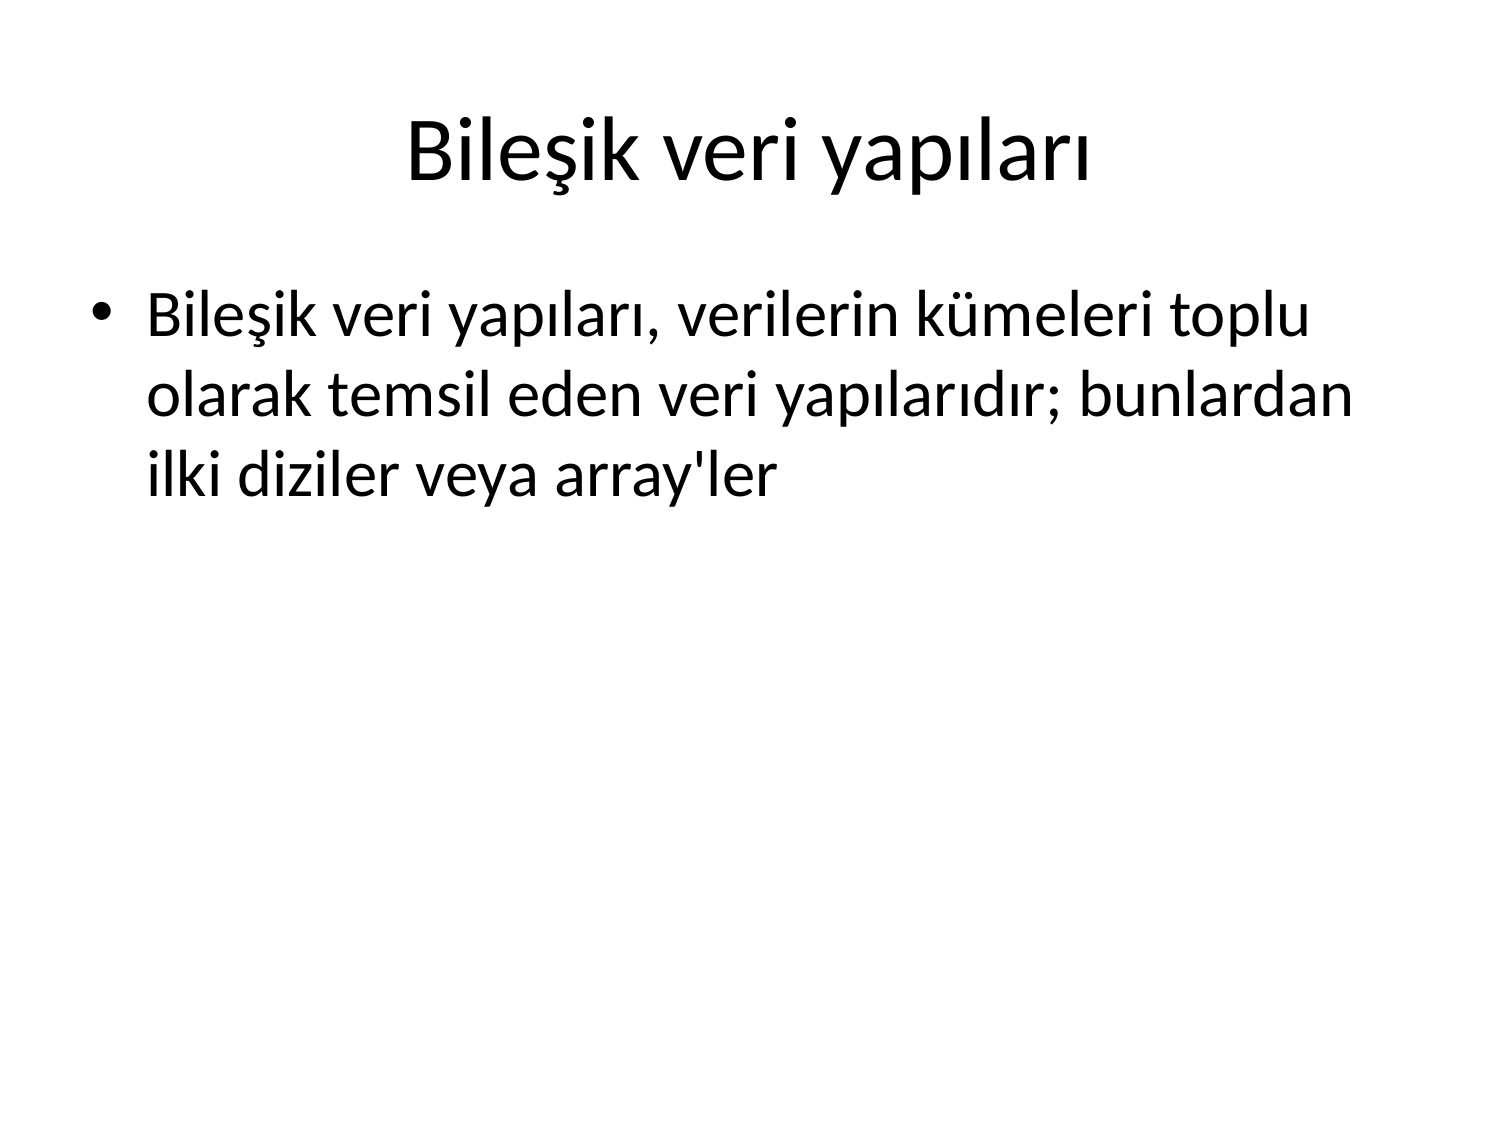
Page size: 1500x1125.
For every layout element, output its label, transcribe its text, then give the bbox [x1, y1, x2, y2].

title Bileşik veri yapıları [75, 50, 1425, 238]
list Bileşik veri yapıları, verilerin kümeleri toplu olarak temsil eden veri yapılarıdır; bunlardan ilki diziler veya array'ler [75, 262, 1438, 750]
